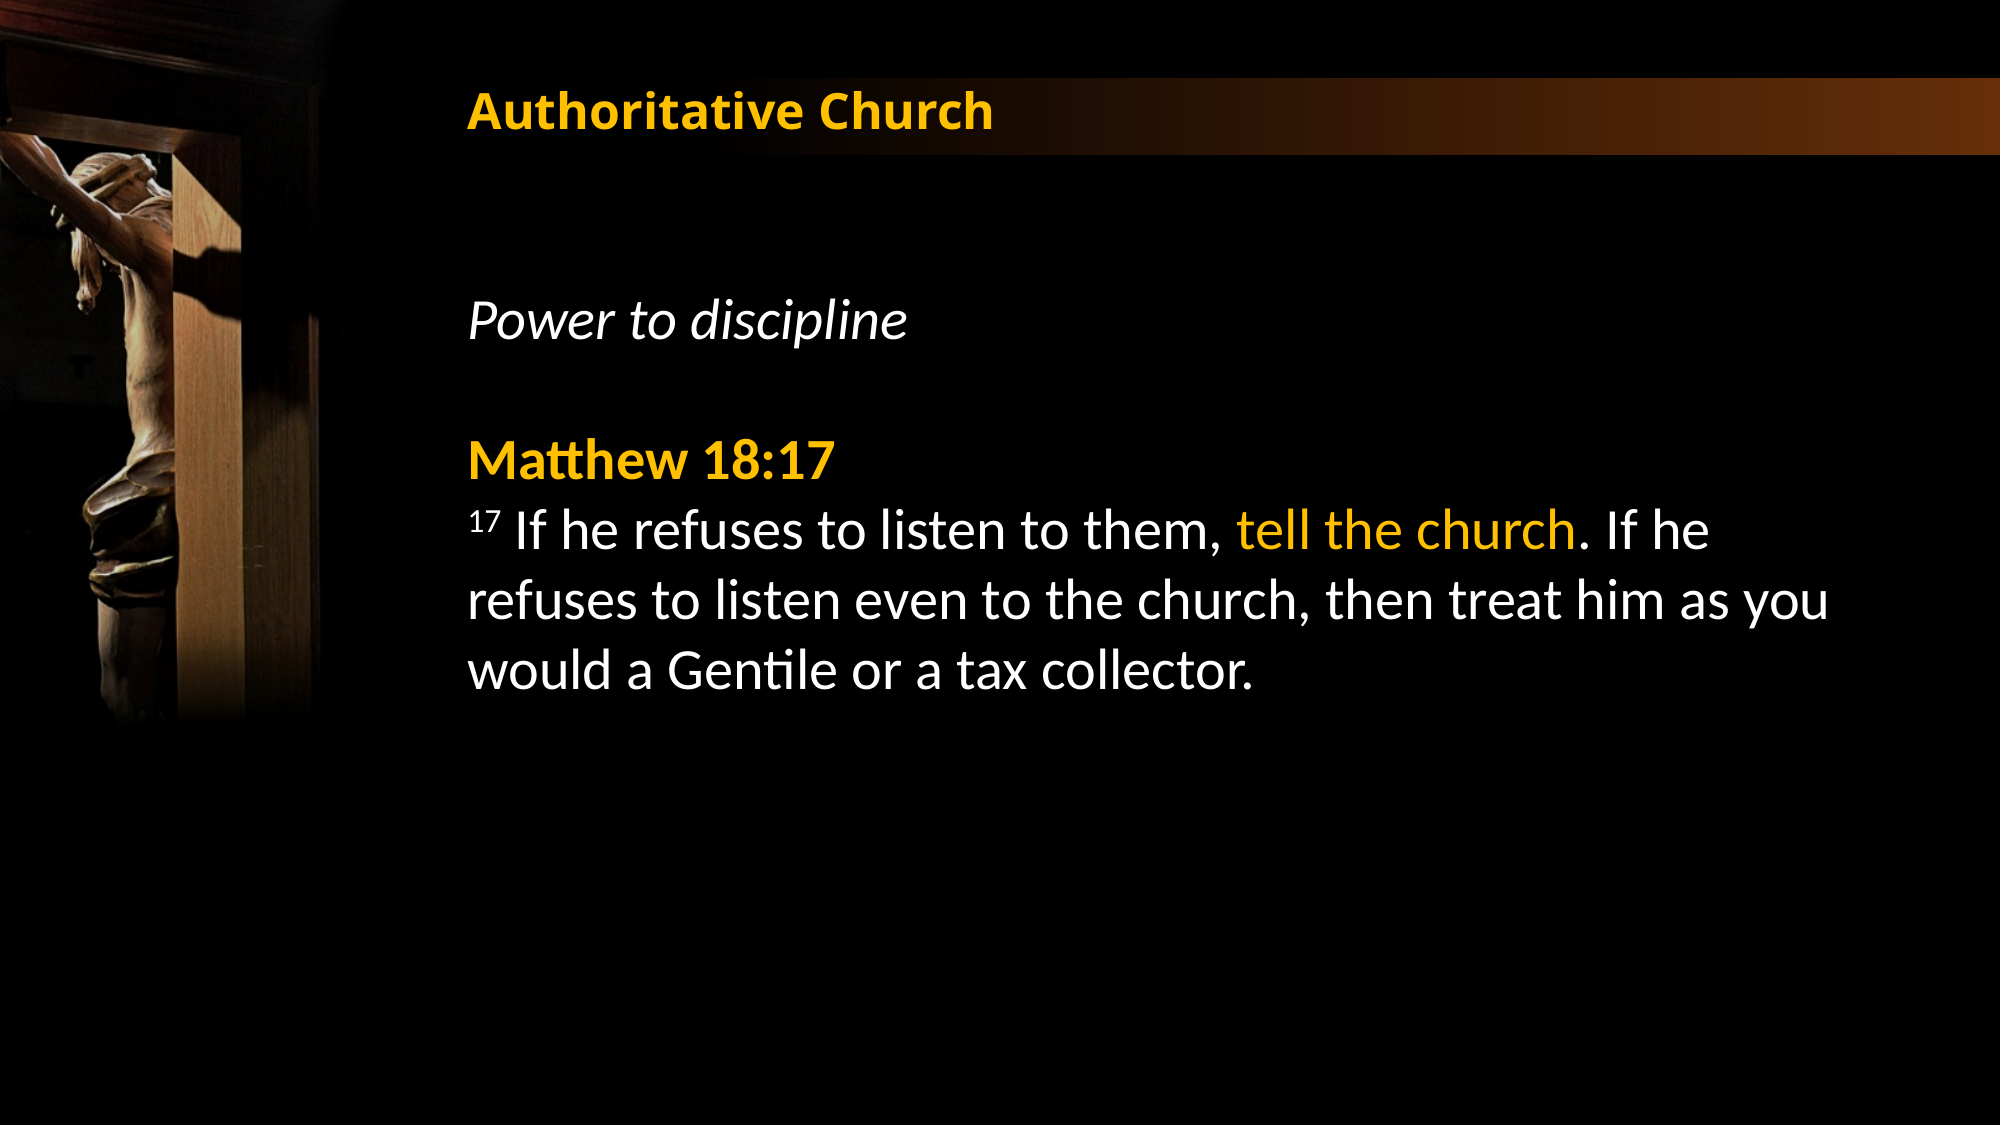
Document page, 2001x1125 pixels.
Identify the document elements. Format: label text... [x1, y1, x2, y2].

subtitle Authoritative Church [452, 78, 2000, 155]
text_box Power to discipline Matthew 18:17 17 If he refuses to listen to them, tell the church. If he refuses to listen even to the church, then treat him as you would a Gentile or a tax collector. [452, 273, 1895, 709]
picture [0, 0, 797, 776]
